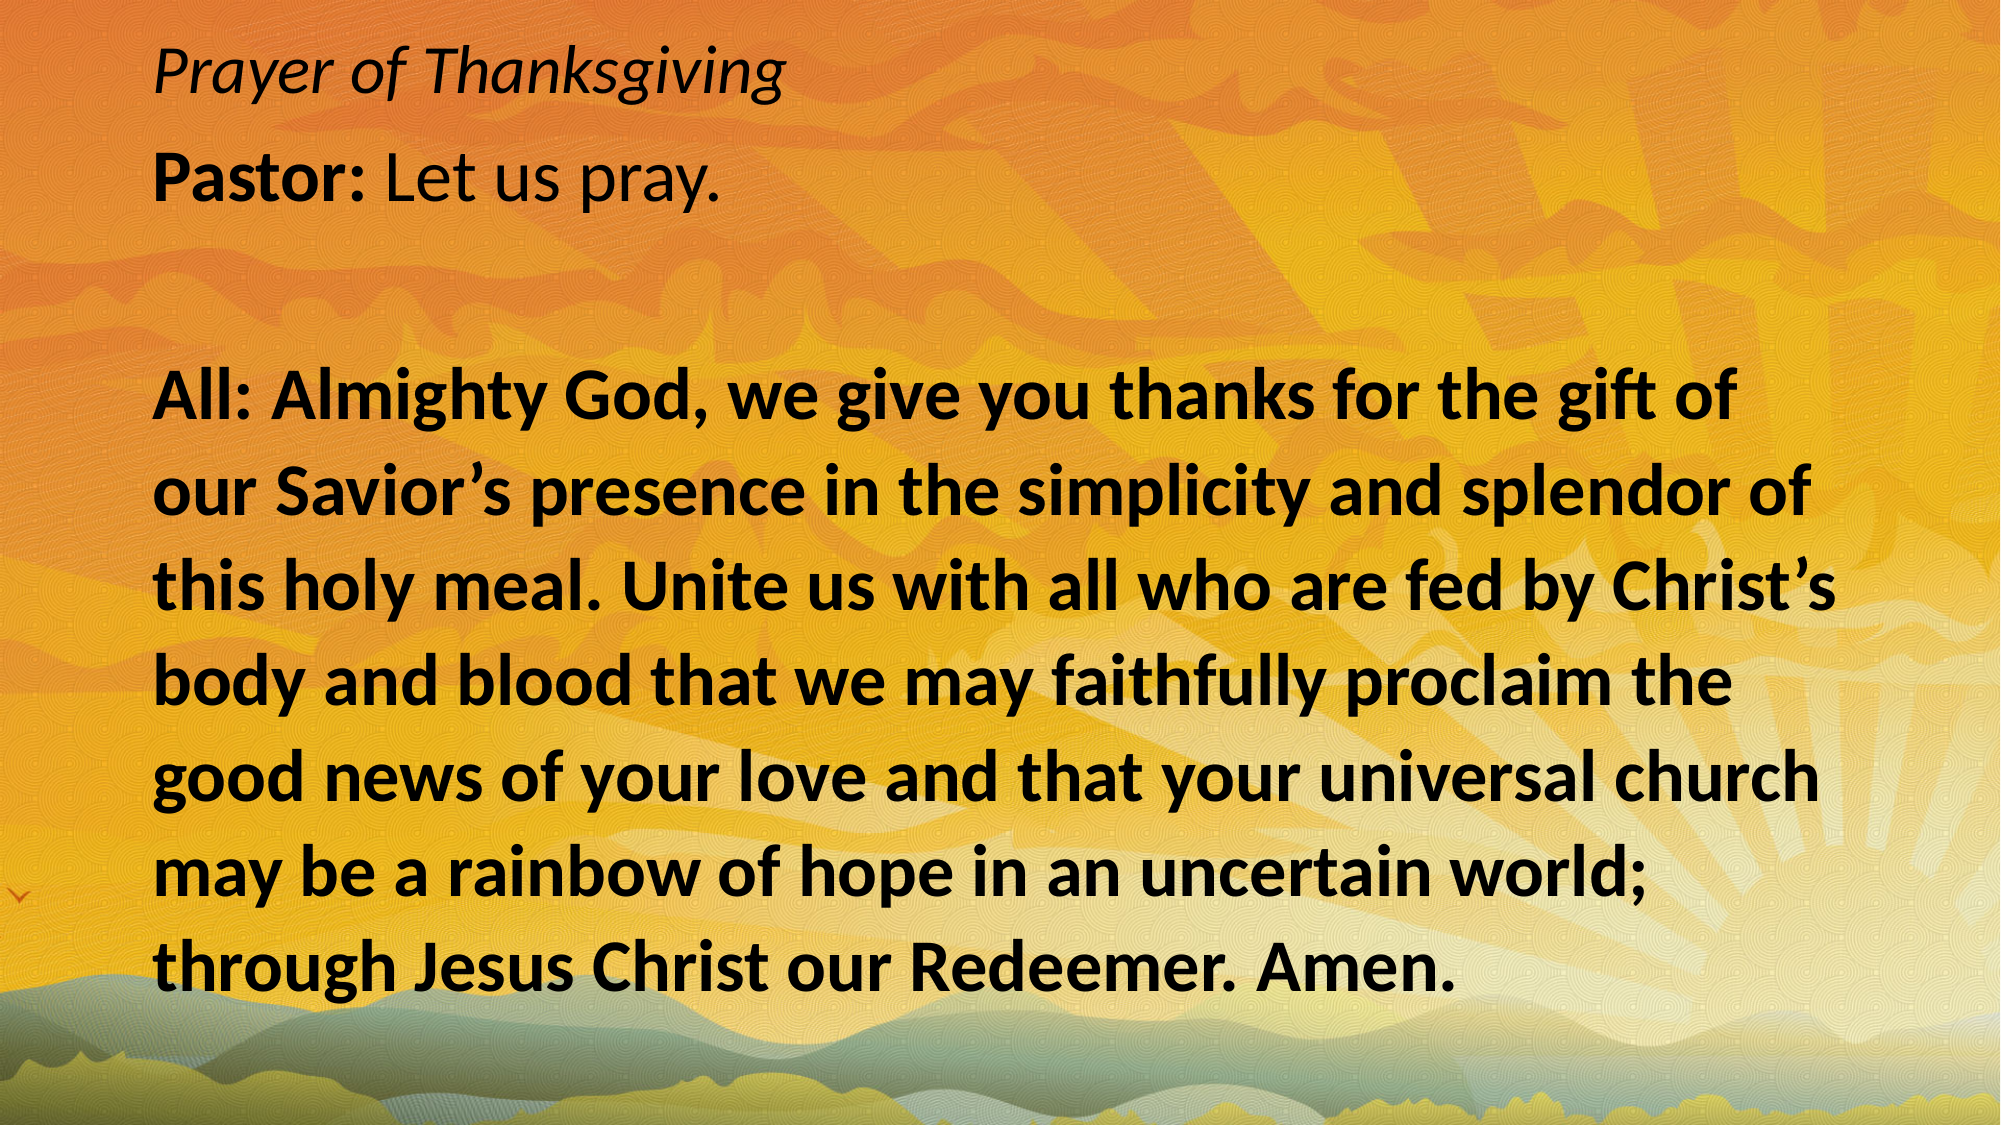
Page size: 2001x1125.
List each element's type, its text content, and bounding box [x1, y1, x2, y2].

list Prayer of Thanksgiving Pastor: Let us pray. All: Almighty God, we give you thanks for the gift of our Savior’s presence in the simplicity and splendor of this holy meal. Unite us with all who are fed by Christ’s body and blood that we may faithfully proclaim the good news of your love and that your universal church may be a rainbow of hope in an uncertain world; through Jesus Christ our Redeemer. Amen. [137, 10, 1863, 1113]
picture [0, 0, 2001, 1125]
